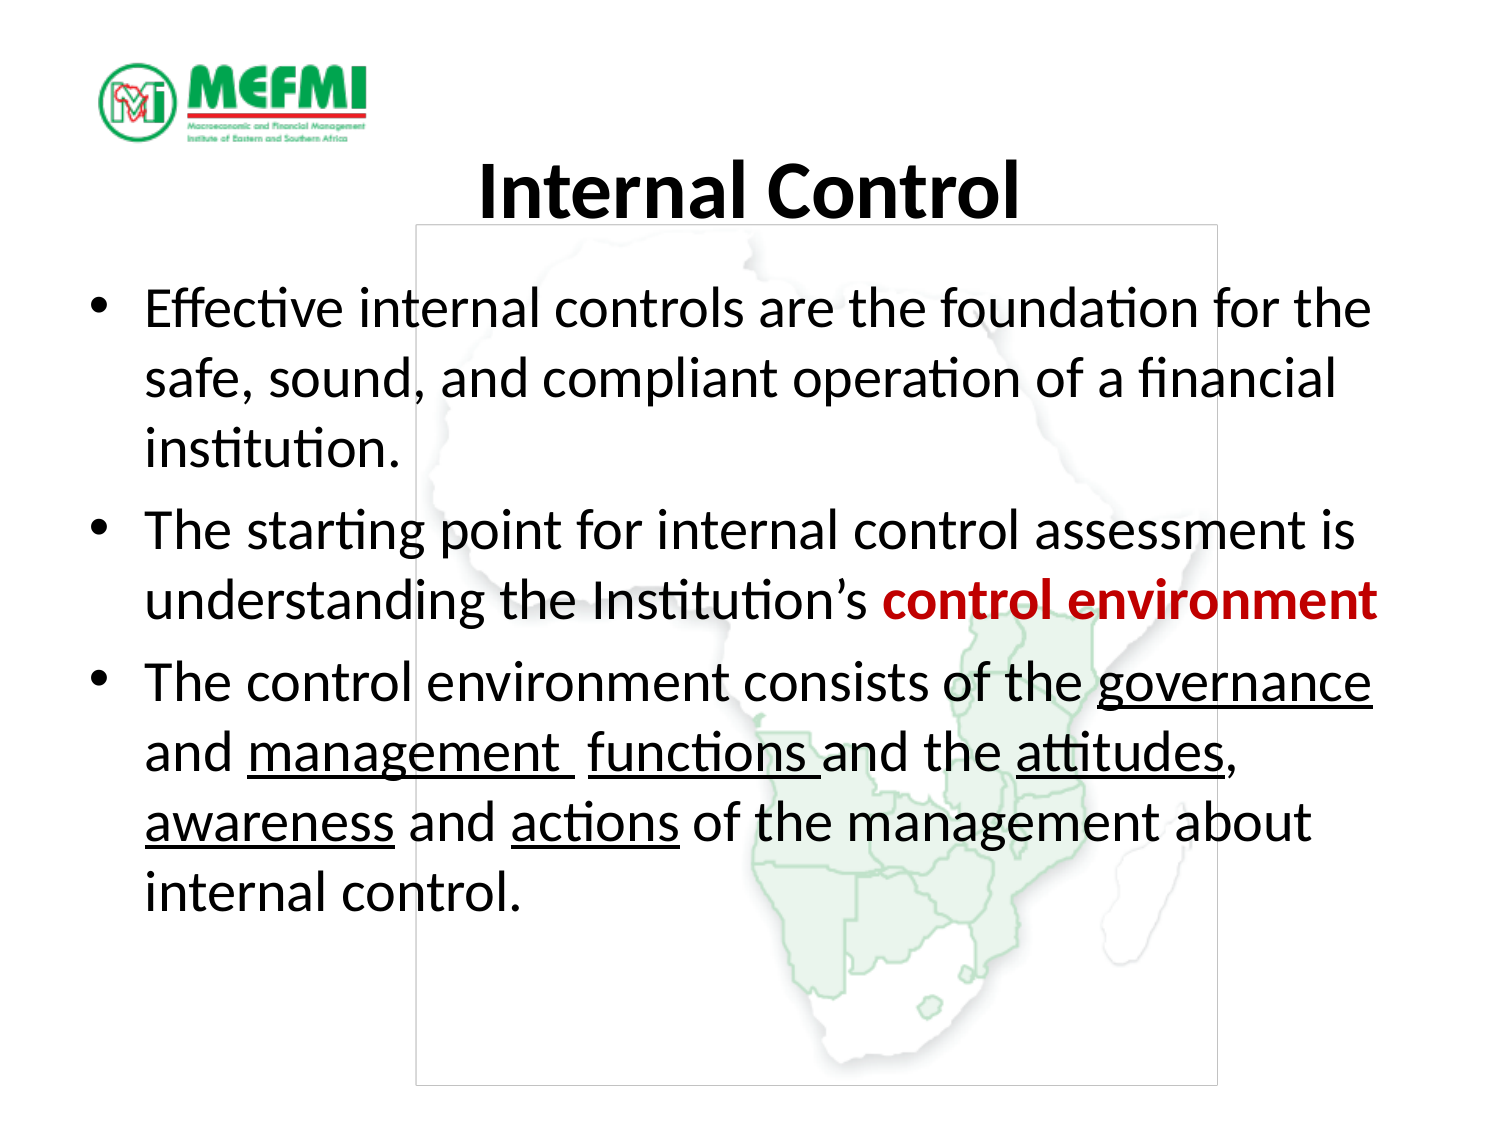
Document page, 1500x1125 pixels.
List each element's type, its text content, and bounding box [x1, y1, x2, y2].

list Effective internal controls are the foundation for the safe, sound, and compliant operation of a financial institution. The starting point for internal control assessment is understanding the Institution’s control environment The control environment consists of the governance and management functions and the attitudes, awareness and actions of the management about internal control. [74, 262, 1426, 1006]
title Internal Control [74, 136, 1426, 233]
